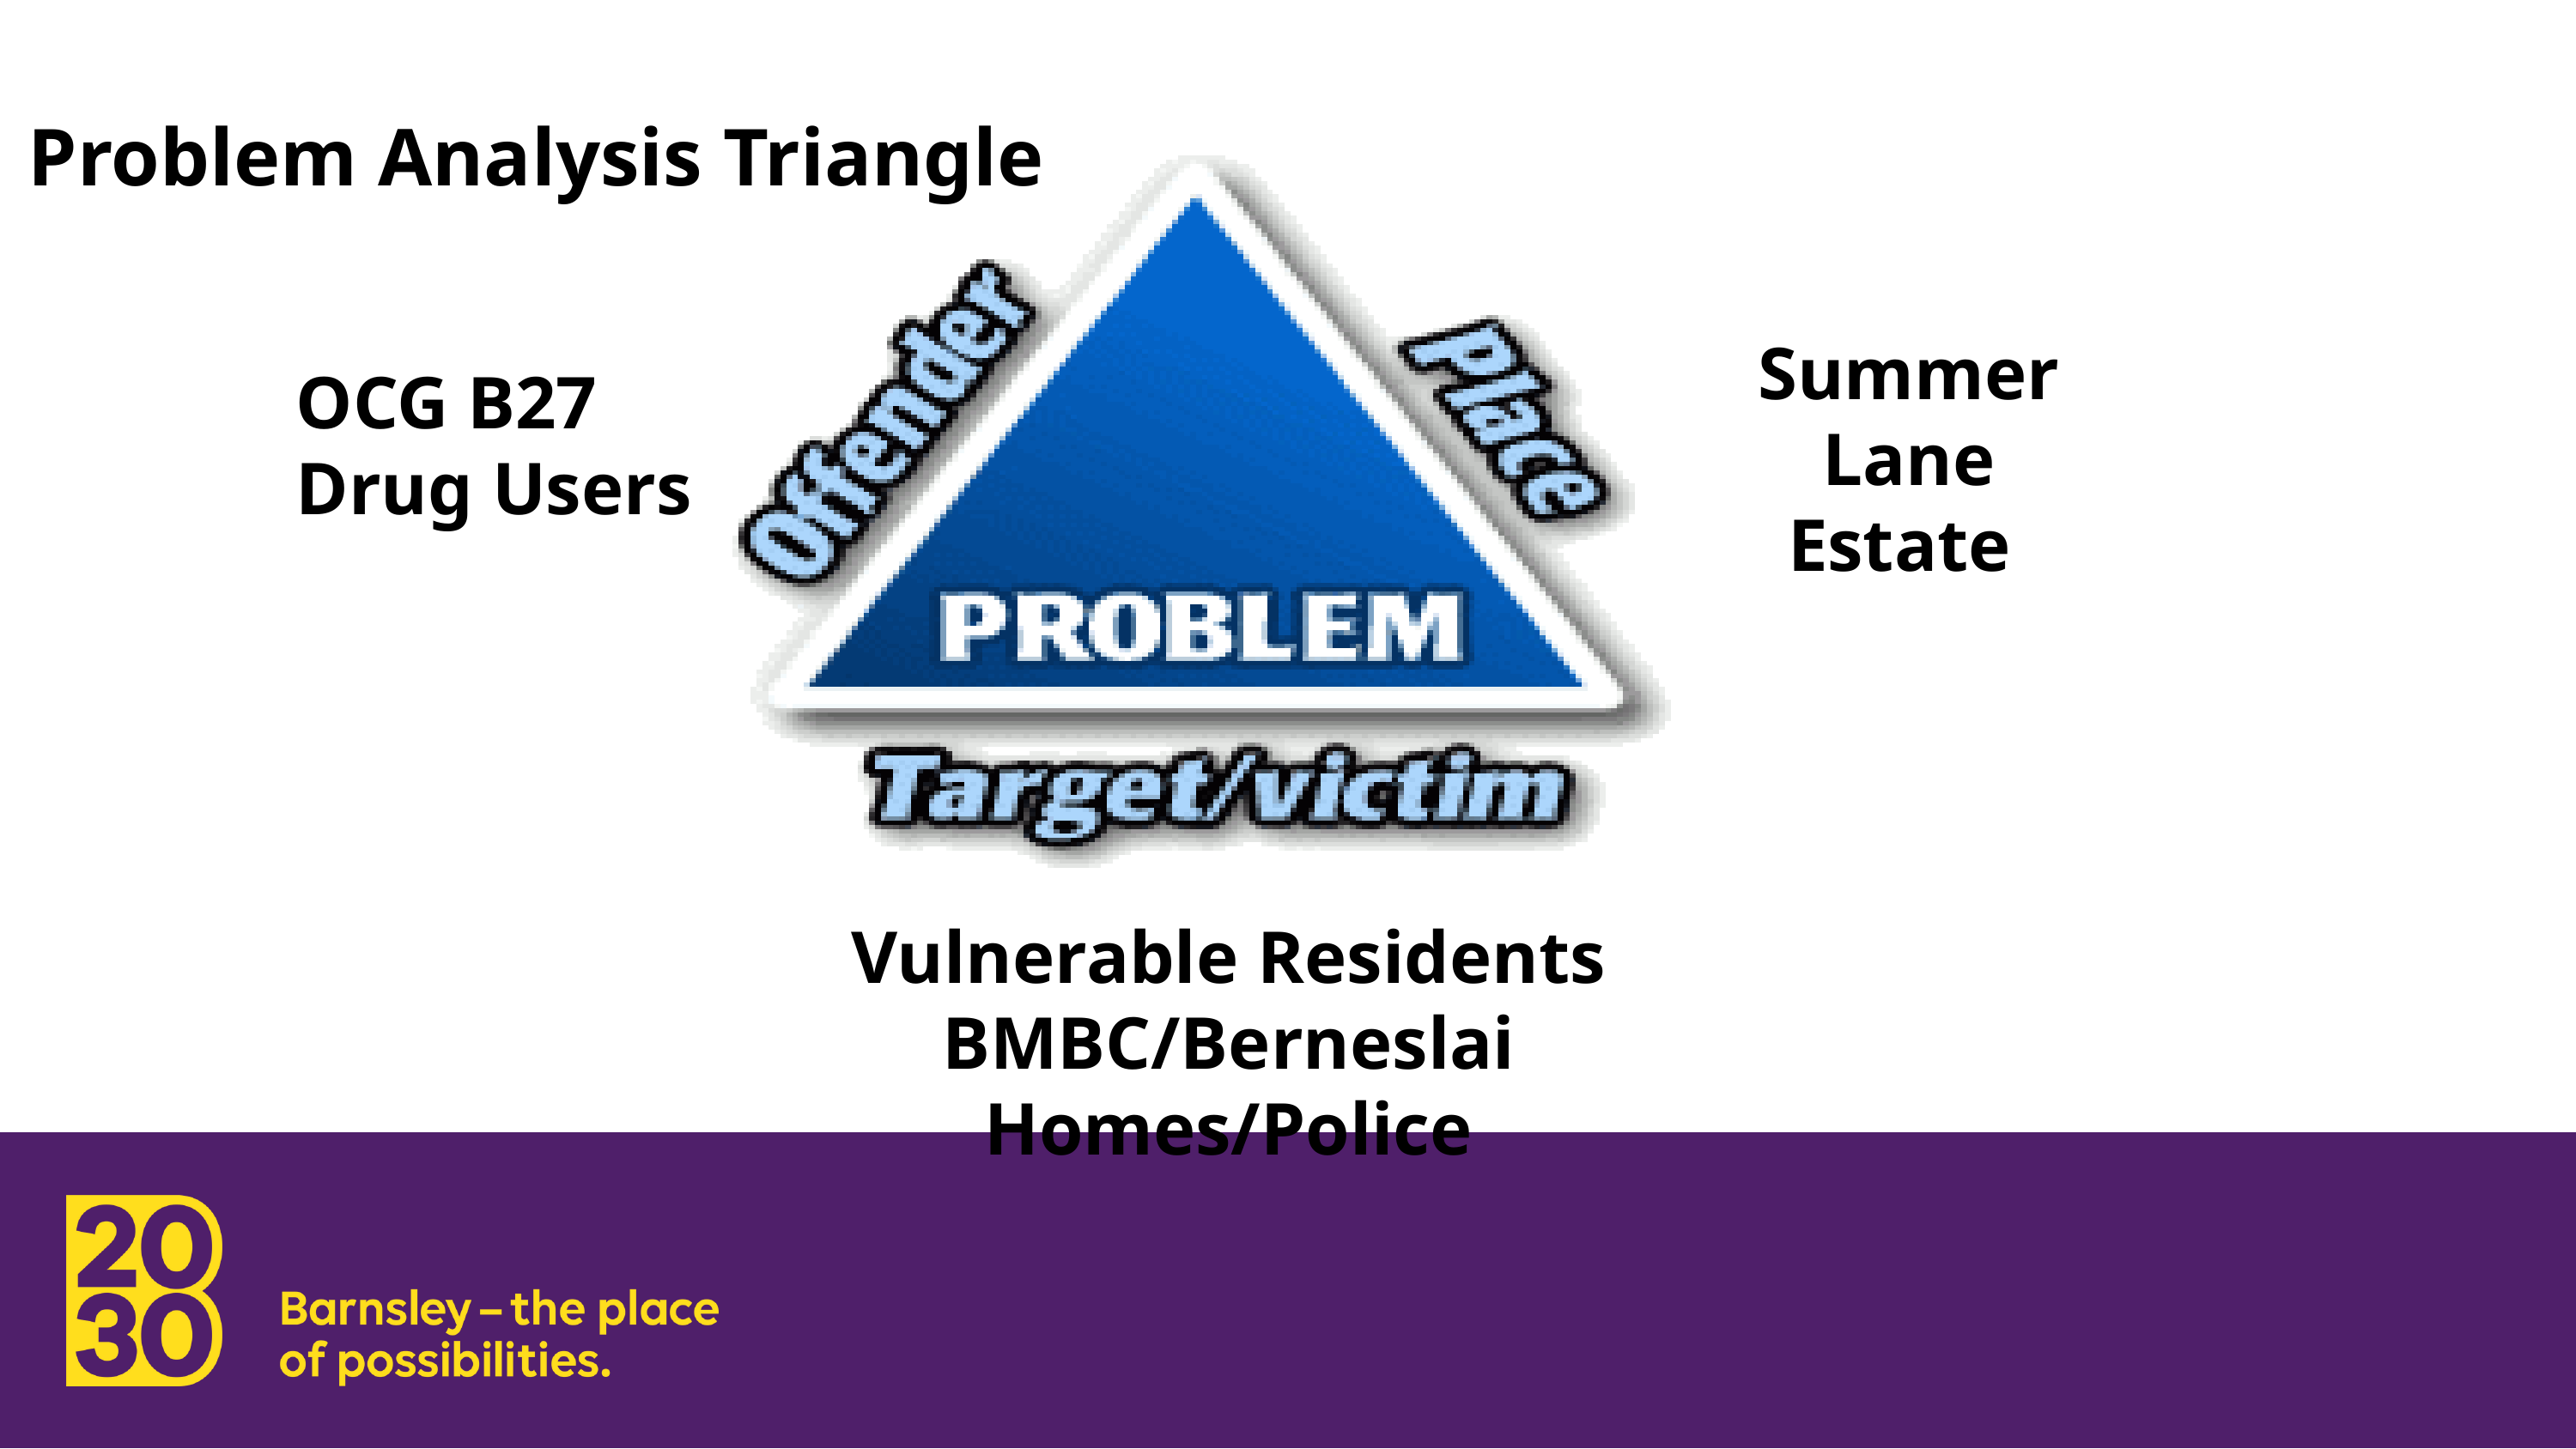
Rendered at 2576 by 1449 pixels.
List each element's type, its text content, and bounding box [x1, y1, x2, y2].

text_box Problem Analysis Triangle [15, 100, 1058, 209]
text_box Summer Lane Estate [1742, 321, 2120, 592]
picture [661, 130, 1742, 887]
picture [65, 1194, 720, 1386]
text_box OCG B27 Drug Users [283, 350, 661, 536]
text_box Vulnerable Residents BMBC/Berneslai Homes/Police [687, 906, 1770, 1131]
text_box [0, 1131, 2576, 1449]
